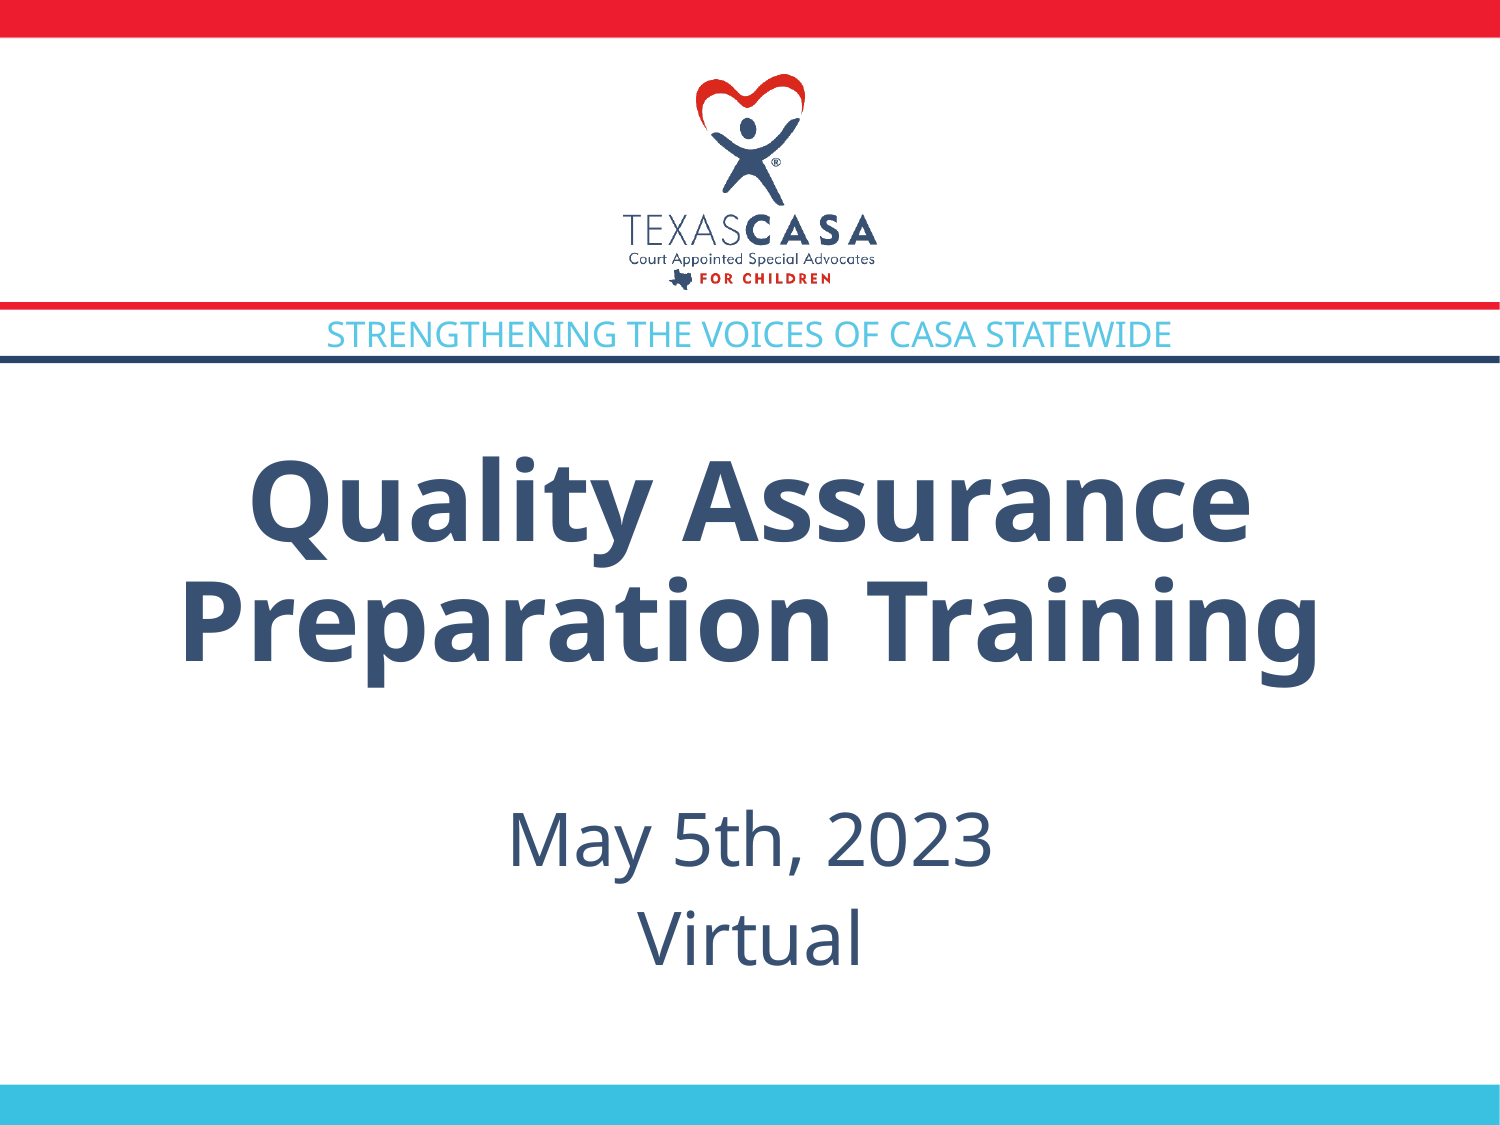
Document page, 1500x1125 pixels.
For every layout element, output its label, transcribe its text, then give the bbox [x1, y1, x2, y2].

list Quality Assurance Preparation Training May 5th, 2023 Virtual [148, 411, 1353, 1016]
picture [623, 74, 877, 290]
picture [0, 0, 1500, 53]
